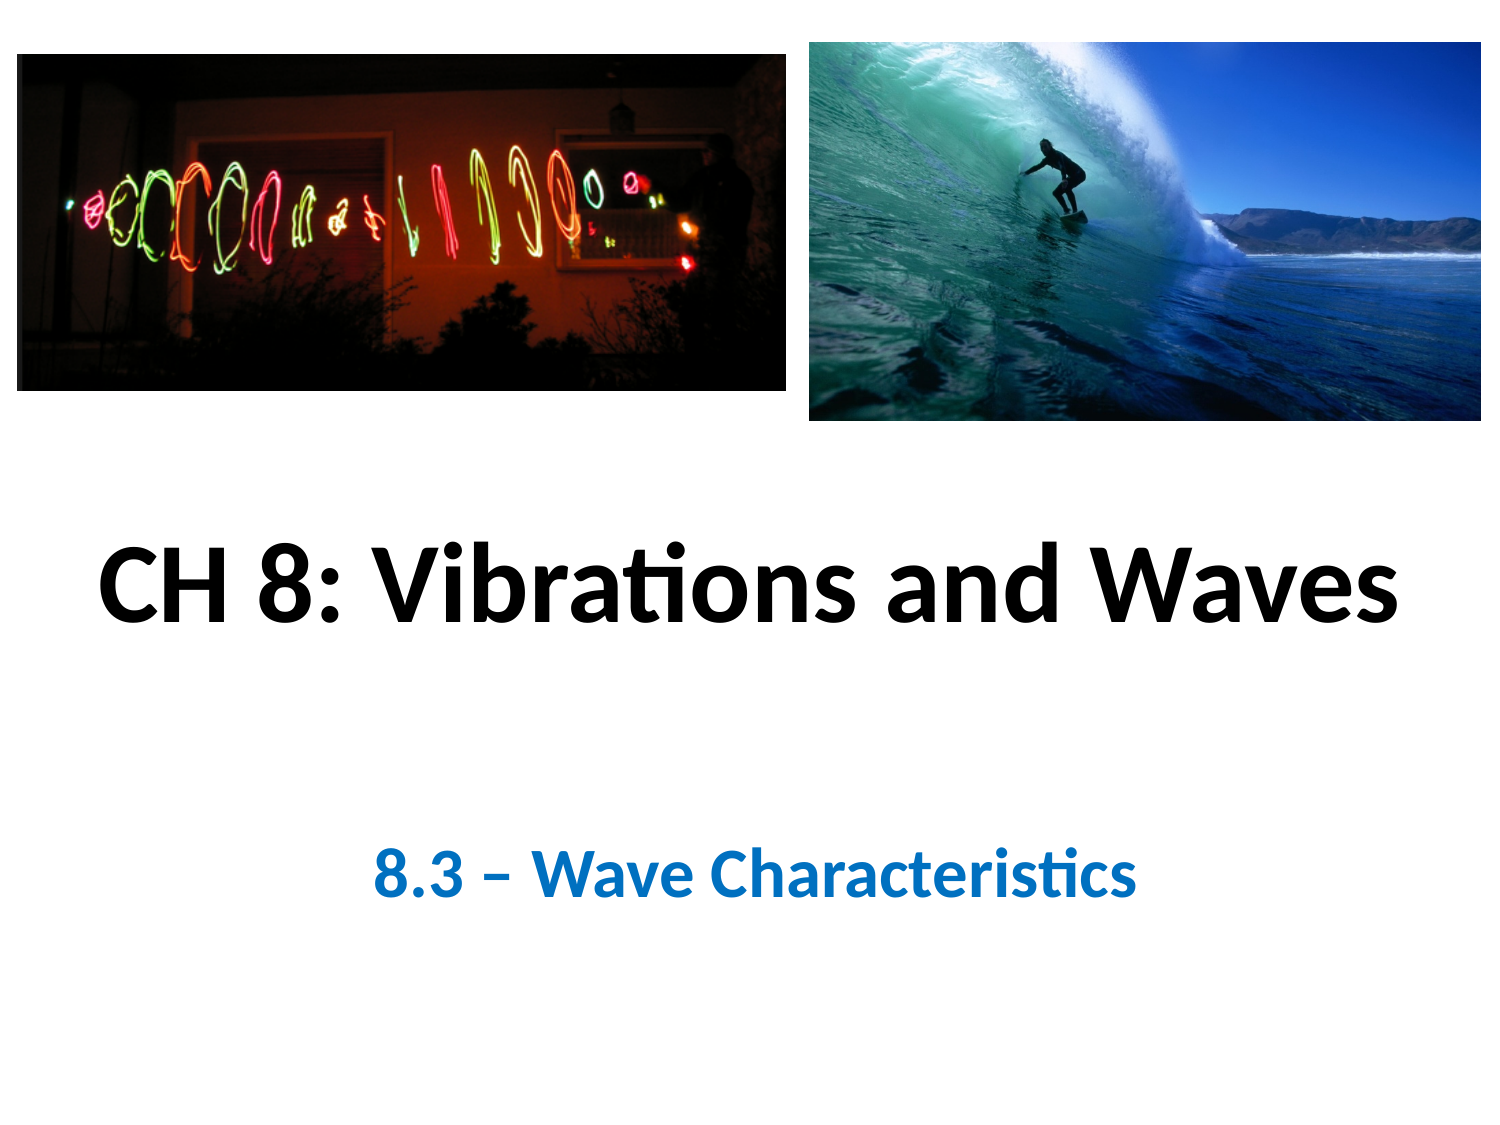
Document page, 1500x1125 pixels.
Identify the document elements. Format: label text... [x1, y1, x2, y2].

subtitle 8.3 – Wave Characteristics [47, 720, 1465, 1009]
picture [17, 54, 786, 391]
title CH 8: Vibrations and Waves [0, 456, 1500, 698]
picture [808, 42, 1482, 421]
